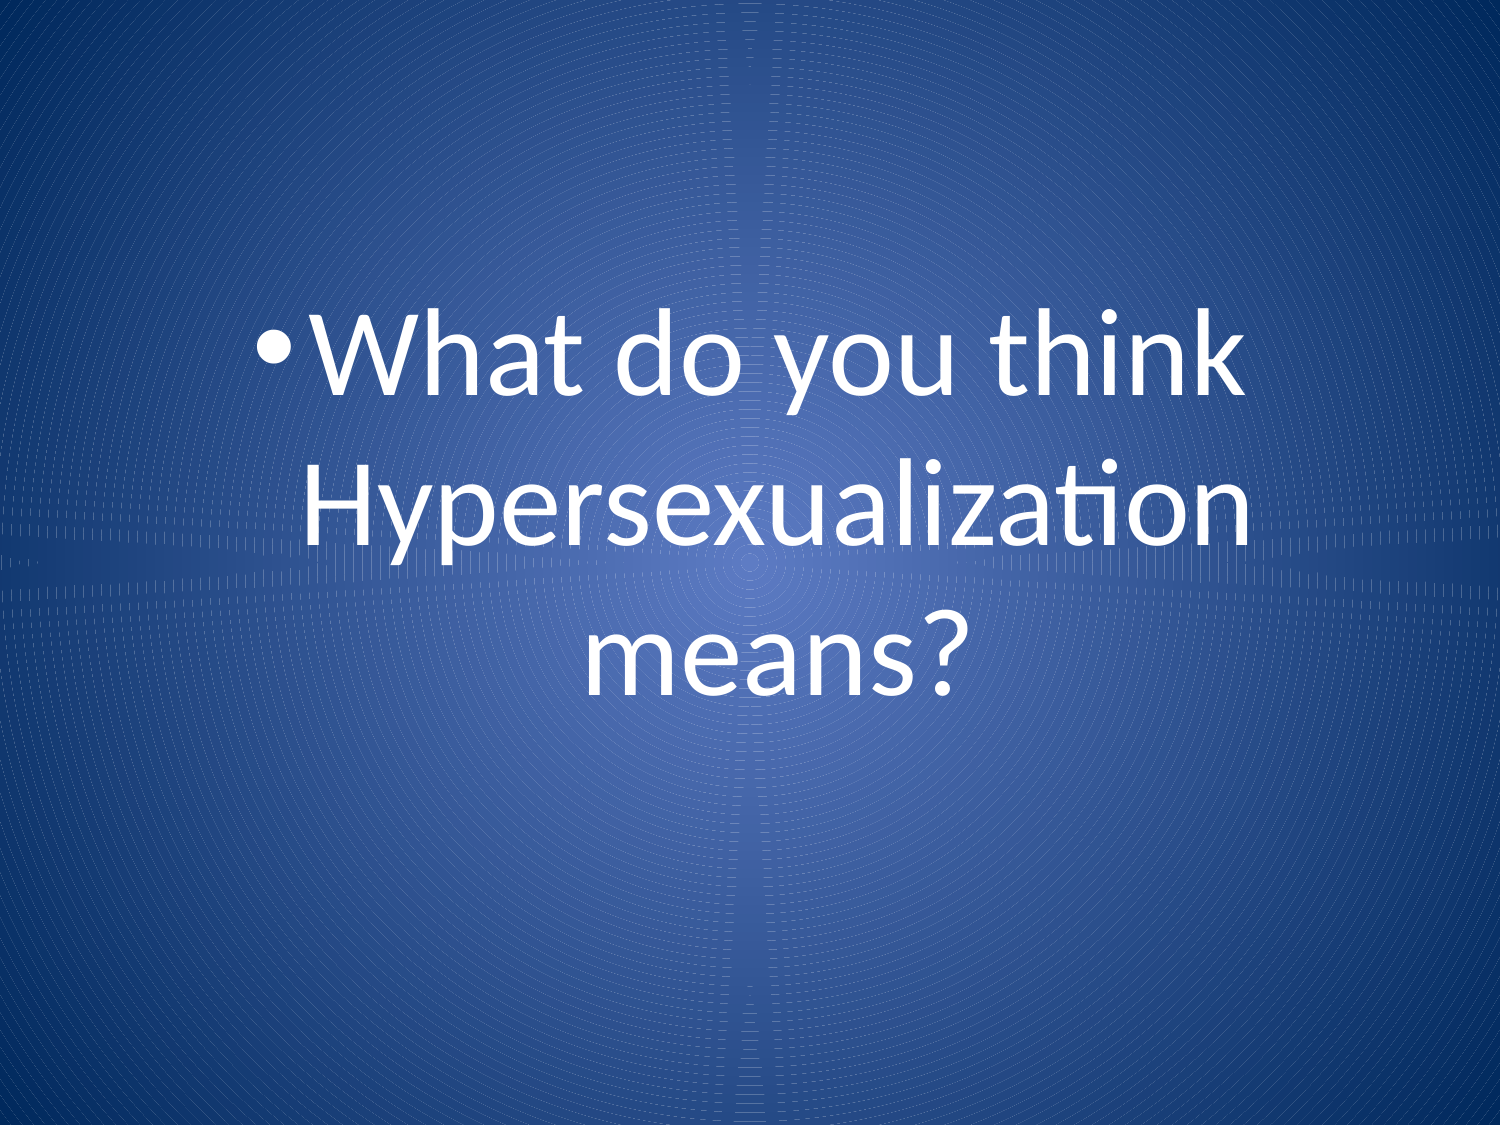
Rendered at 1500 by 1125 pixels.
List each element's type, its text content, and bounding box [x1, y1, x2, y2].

list What do you think Hypersexualization means? [75, 262, 1425, 1005]
